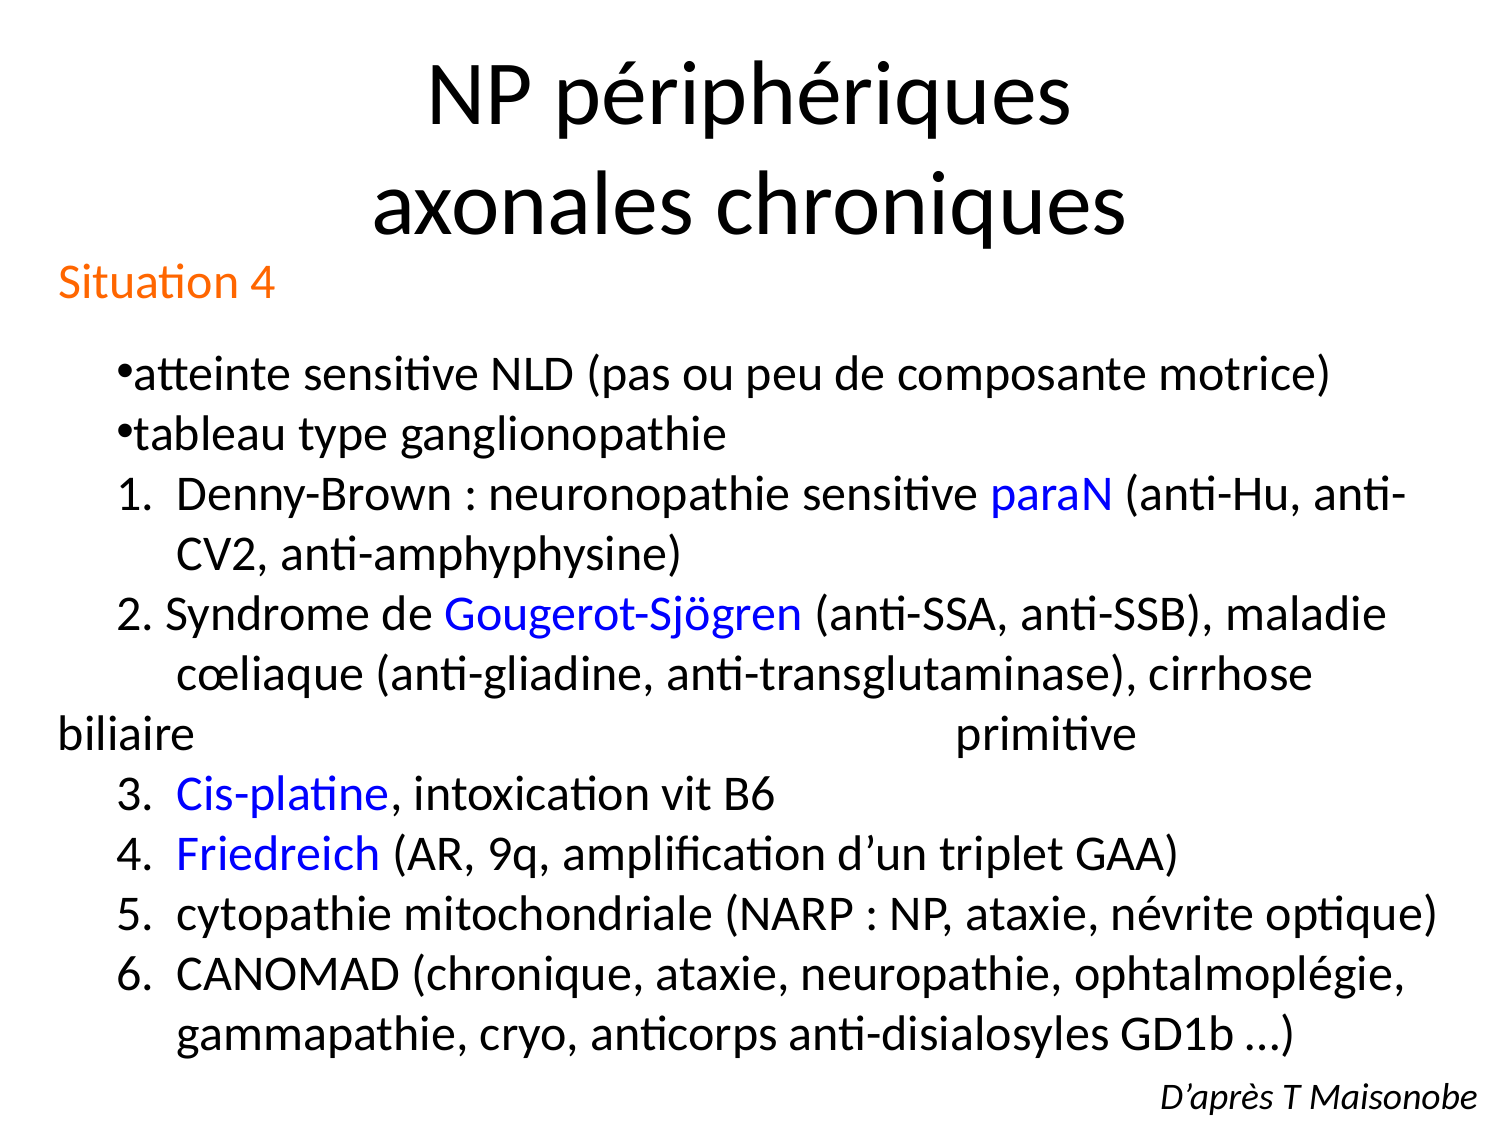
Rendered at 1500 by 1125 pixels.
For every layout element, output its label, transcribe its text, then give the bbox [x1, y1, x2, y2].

subtitle Situation 4 [43, 241, 1463, 333]
text_box atteinte sensitive NLD (pas ou peu de composante motrice) tableau type ganglionopathie 1. Denny-Brown : neuronopathie sensitive paraN (anti-Hu, anti- CV2, anti-amphyphysine) 2. Syndrome de Gougerot-Sjögren (anti-SSA, anti-SSB), maladie cœliaque (anti-gliadine, anti-transglutaminase), cirrhose biliaire primitive 3. Cis-platine, intoxication vit B6 4. Friedreich (AR, 9q, amplification d’un triplet GAA) 5. cytopathie mitochondriale (NARP : NP, ataxie, névrite optique) 6. CANOMAD (chronique, ataxie, neuropathie, ophtalmoplégie, gammapathie, cryo, anticorps anti-disialosyles GD1b …) [43, 333, 1463, 1068]
text_box NP périphériques axonales chroniques [112, 22, 1388, 264]
text_box D’après T Maisonobe [1145, 1064, 1494, 1125]
